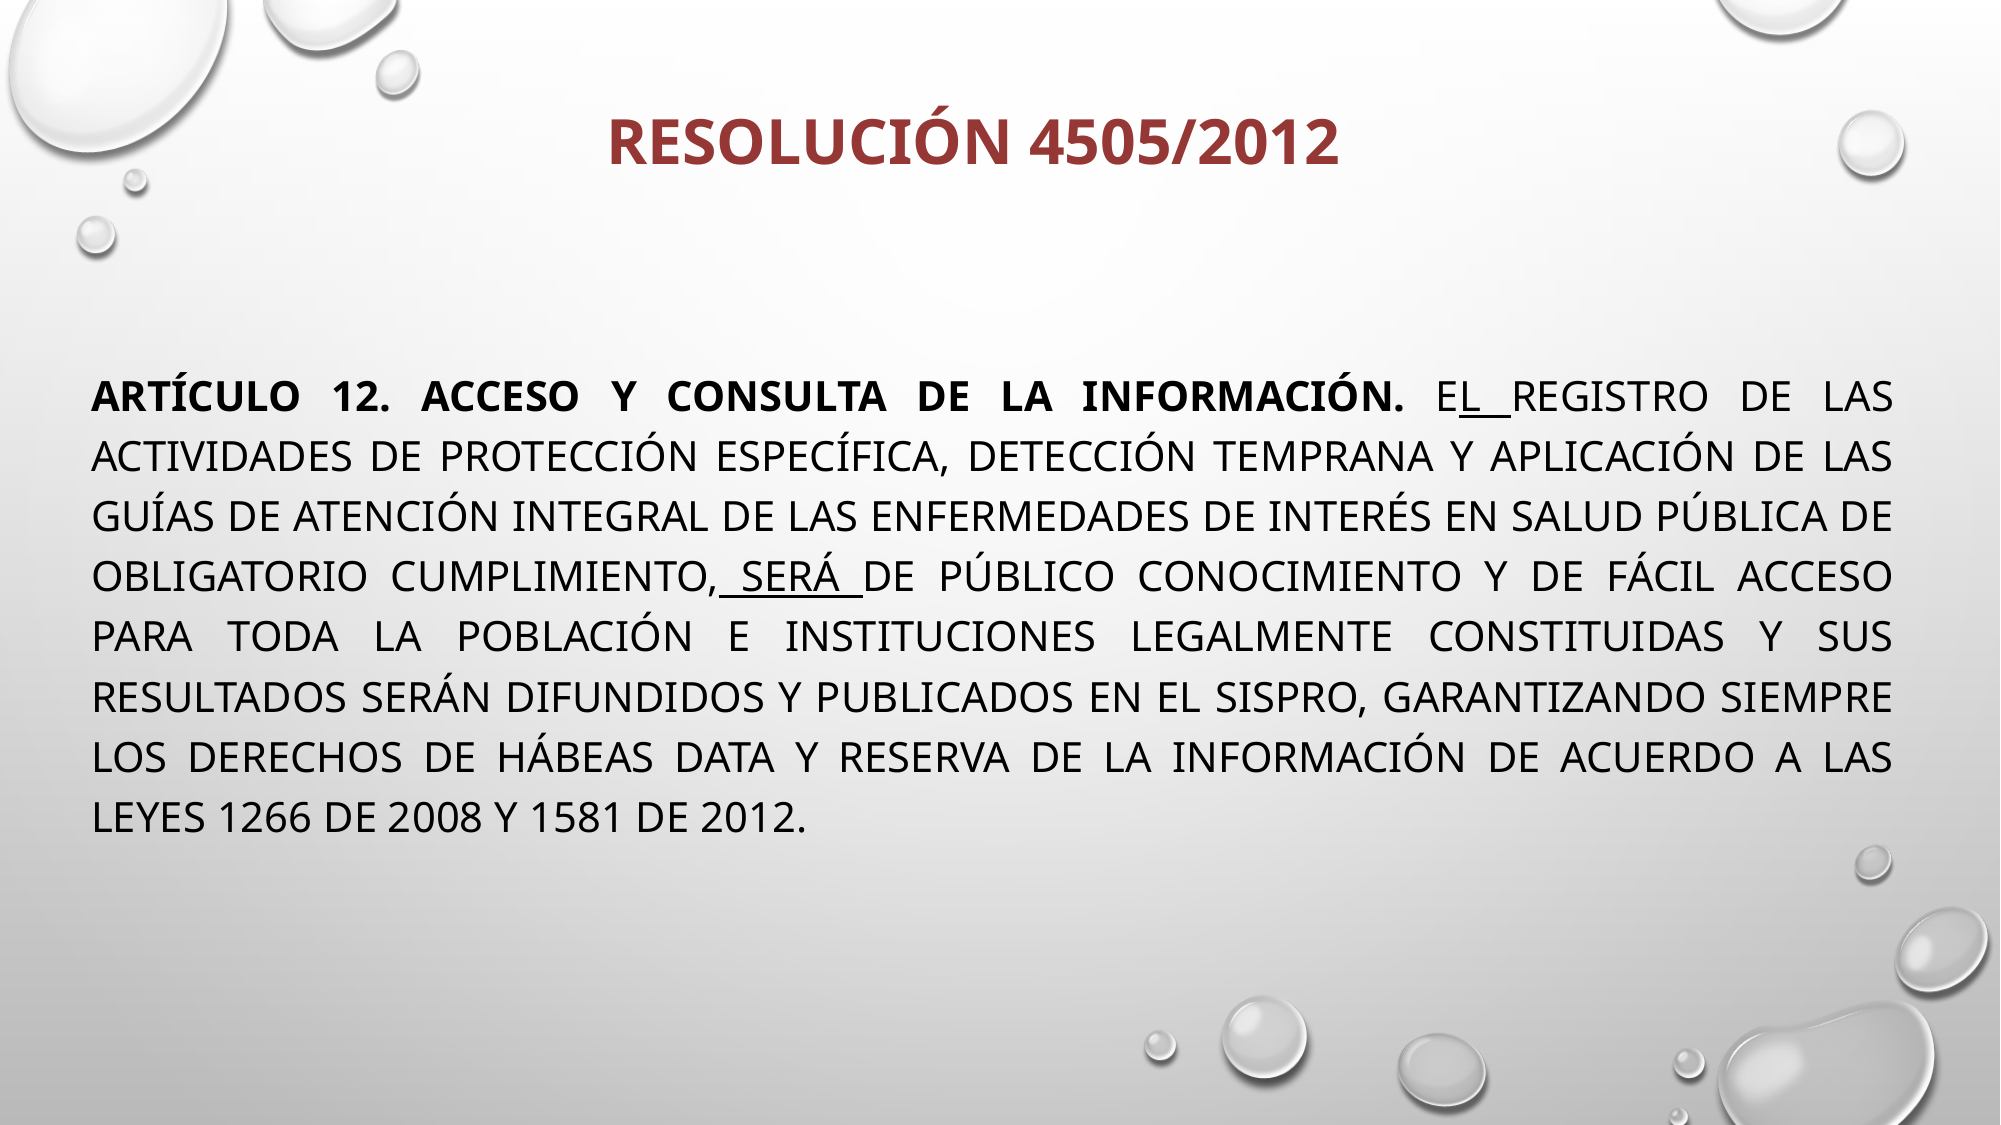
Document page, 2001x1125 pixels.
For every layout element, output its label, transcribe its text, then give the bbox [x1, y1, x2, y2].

picture [0, 0, 2000, 1125]
list Artículo 12. Acceso y consulta de la información. El Registro de las actividades de Protección Específica, Detección Temprana y aplicación de las Guías de Atención Integral de las enfermedades de interés en salud pública de obligatorio cumplimiento, será de público conocimiento y de fácil acceso para toda la población e instituciones legalmente constituidas y sus resultados serán difundidos y publicados en el SISPRO, garantizando siempre los derechos de Hábeas Data y reserva de la información de acuerdo a las Leyes 1266 de 2008 y 1581 de 2012. [76, 208, 1910, 993]
text_box RESOLUCIÓN 4505/2012 [76, 44, 1872, 235]
